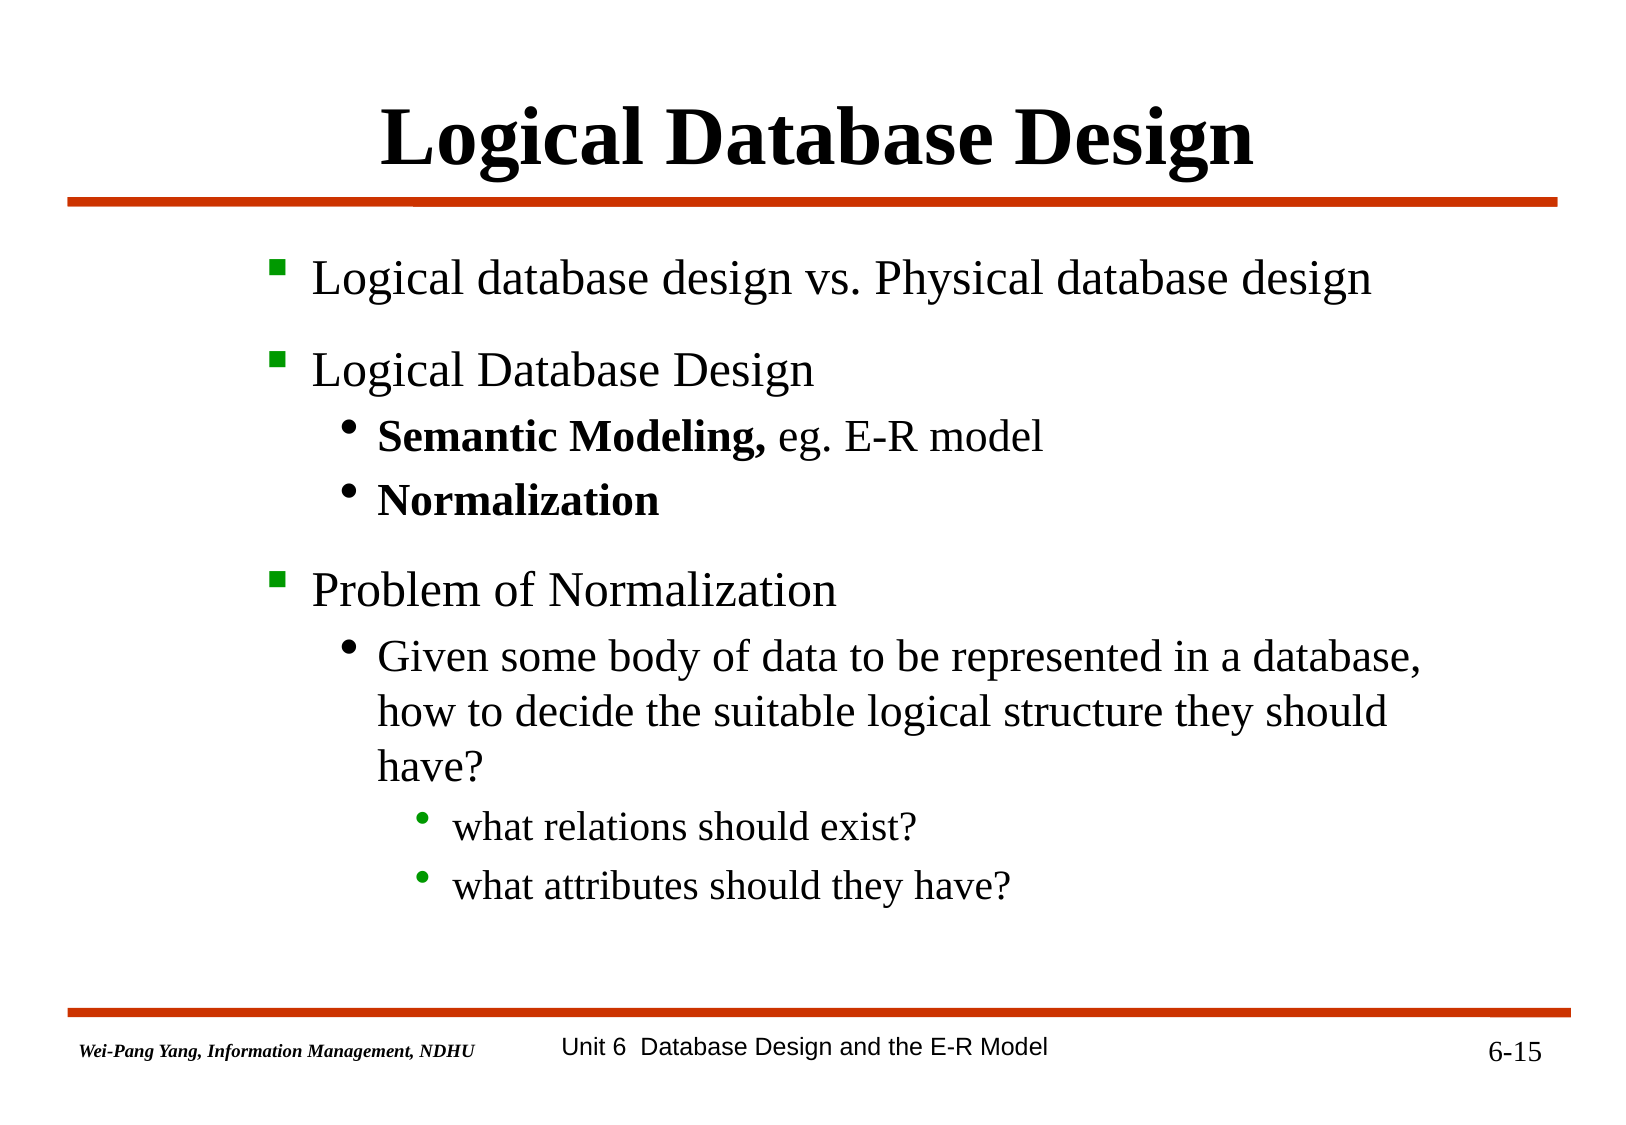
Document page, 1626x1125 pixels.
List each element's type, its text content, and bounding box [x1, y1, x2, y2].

title Logical Database Design [44, 54, 1593, 208]
slide_number 6-15 [1218, 1025, 1558, 1100]
footer Unit 6 Database Design and the E-R Model [439, 1023, 1186, 1099]
list Logical database design vs. Physical database design Logical Database Design Semantic Modeling, eg. E-R model Normalization Problem of Normalization Given some body of data to be represented in a database, how to decide the suitable logical structure they should have? what relations should exist? what attributes should they have? [174, 224, 1486, 988]
